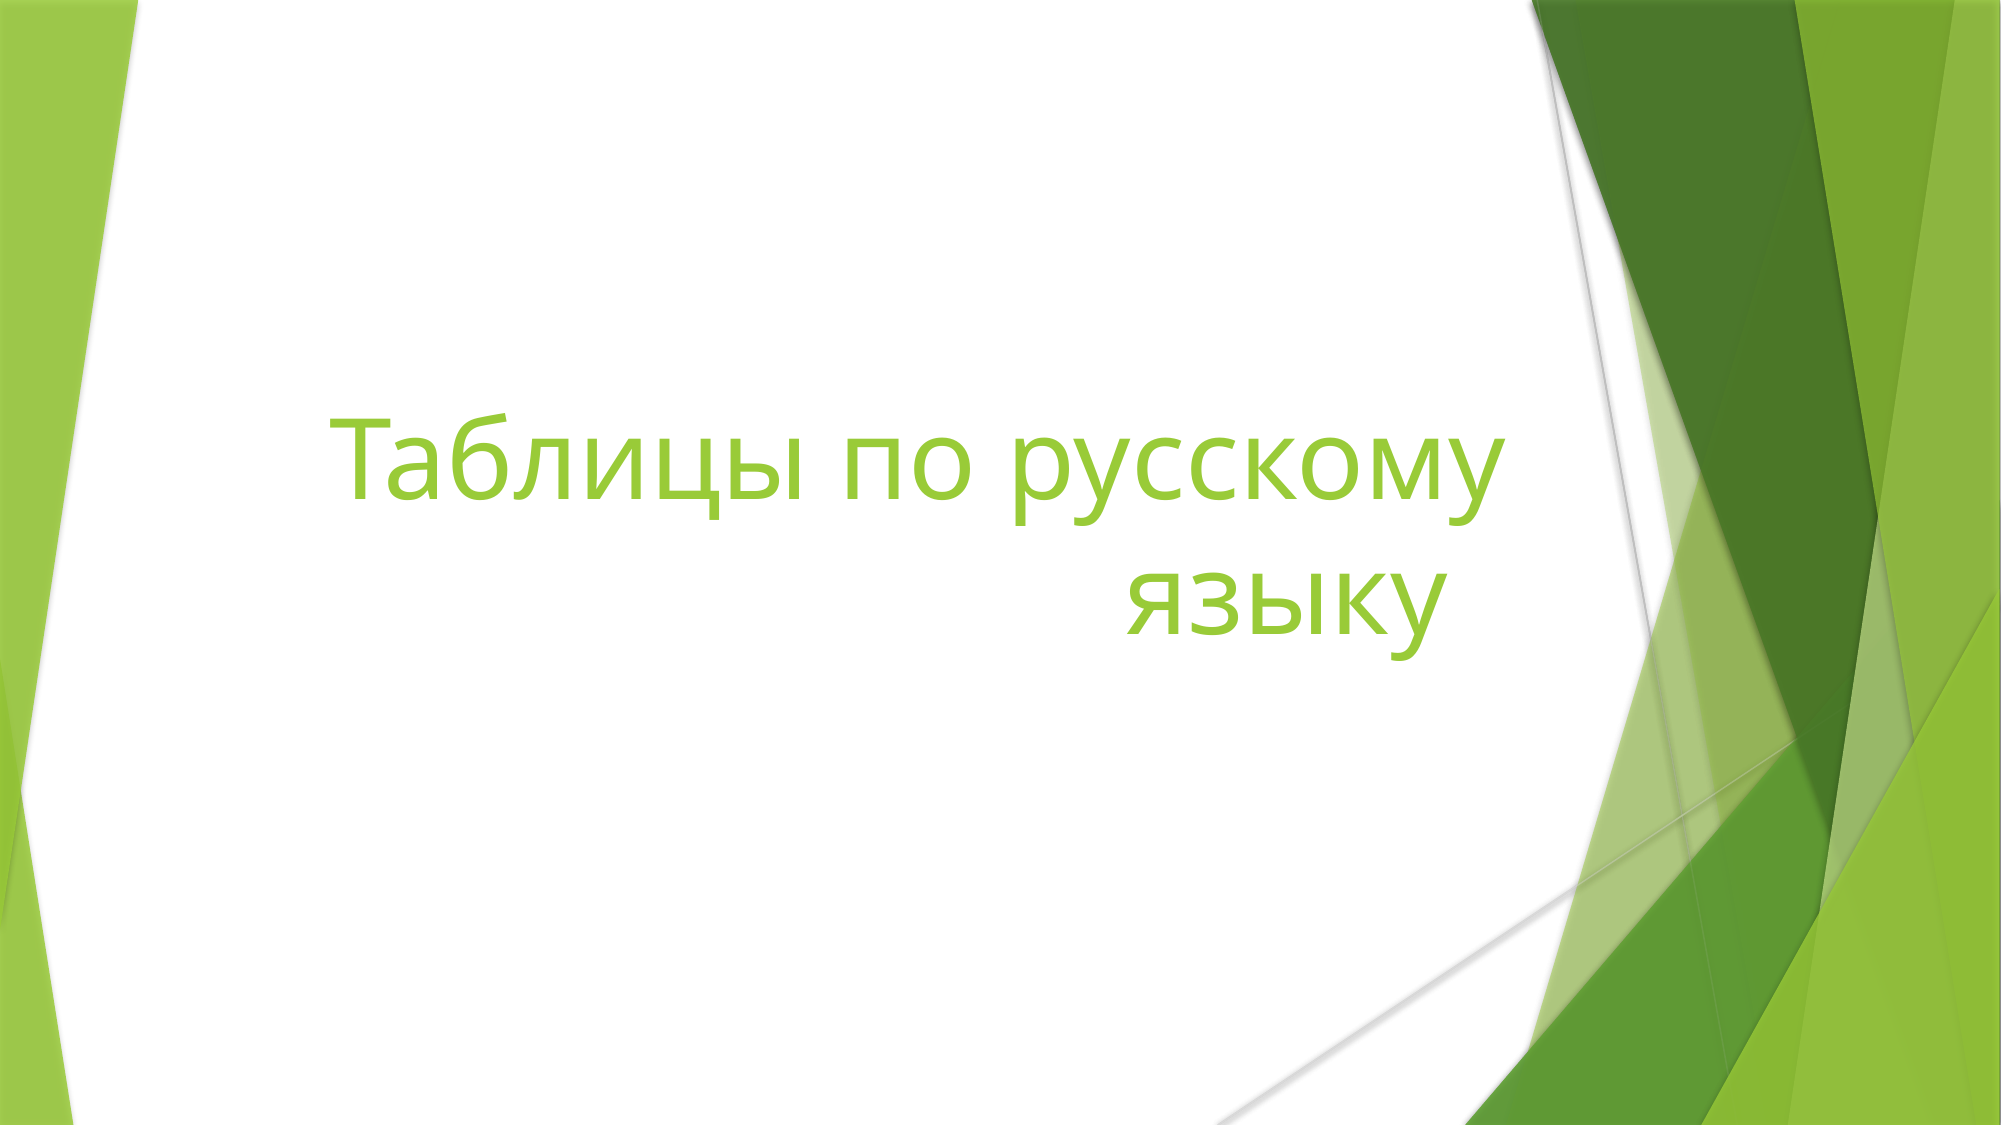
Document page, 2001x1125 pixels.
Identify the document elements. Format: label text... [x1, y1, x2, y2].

text_box Таблицы по русскому языку [247, 394, 1522, 665]
